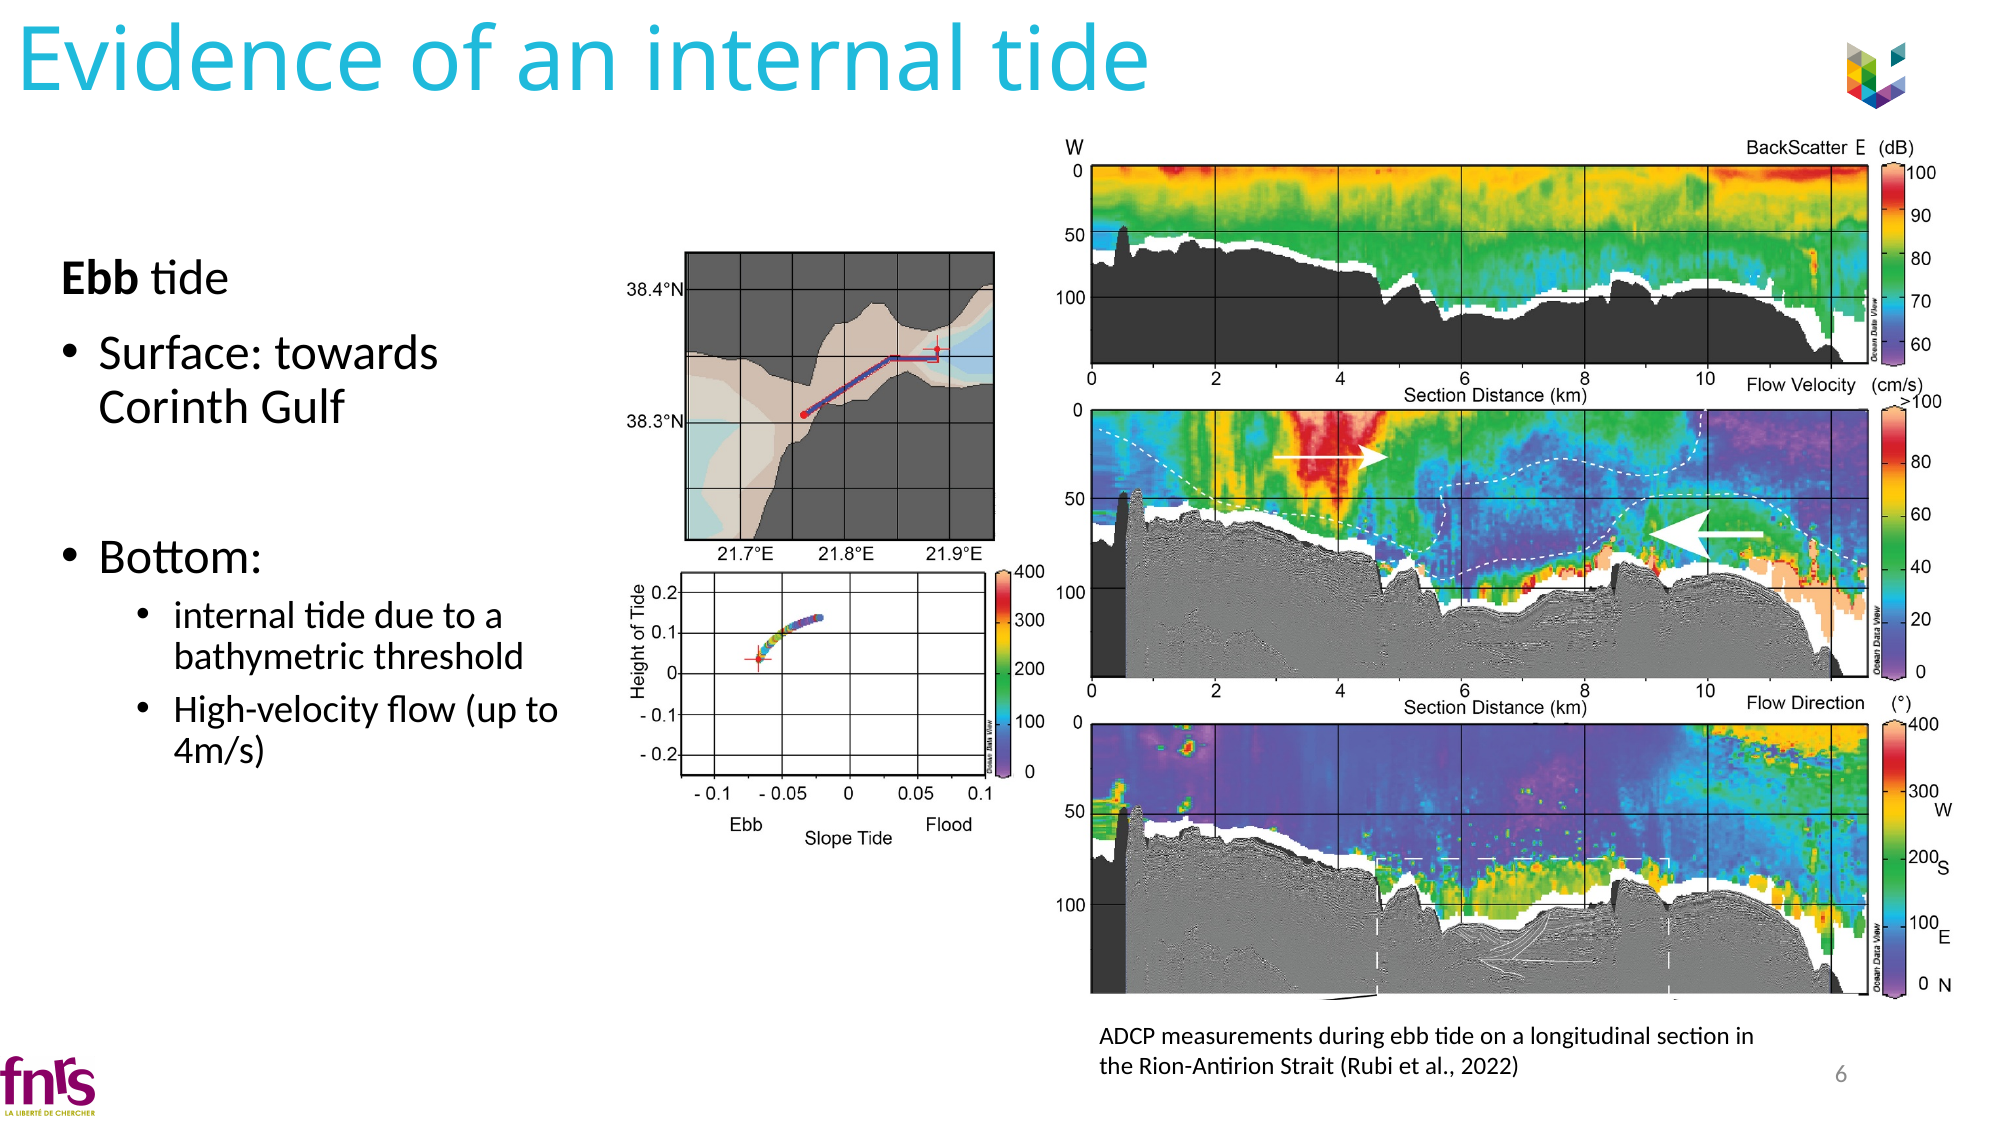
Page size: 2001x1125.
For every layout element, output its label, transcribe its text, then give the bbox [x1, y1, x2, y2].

list Ebb tide Surface: towards Corinth Gulf Bottom: internal tide due to a bathymetric threshold High-velocity flow (up to 4m/s) [46, 244, 596, 1030]
title Evidence of an internal tide [0, 0, 1748, 125]
text_box ADCP measurements during ebb tide on a longitudinal section in the Rion-Antirion Strait (Rubi et al., 2022) [1084, 1012, 1780, 1087]
slide_number 6 [1412, 1042, 1863, 1103]
picture [622, 137, 1954, 1000]
picture [1821, 16, 1931, 135]
picture [0, 1056, 95, 1116]
